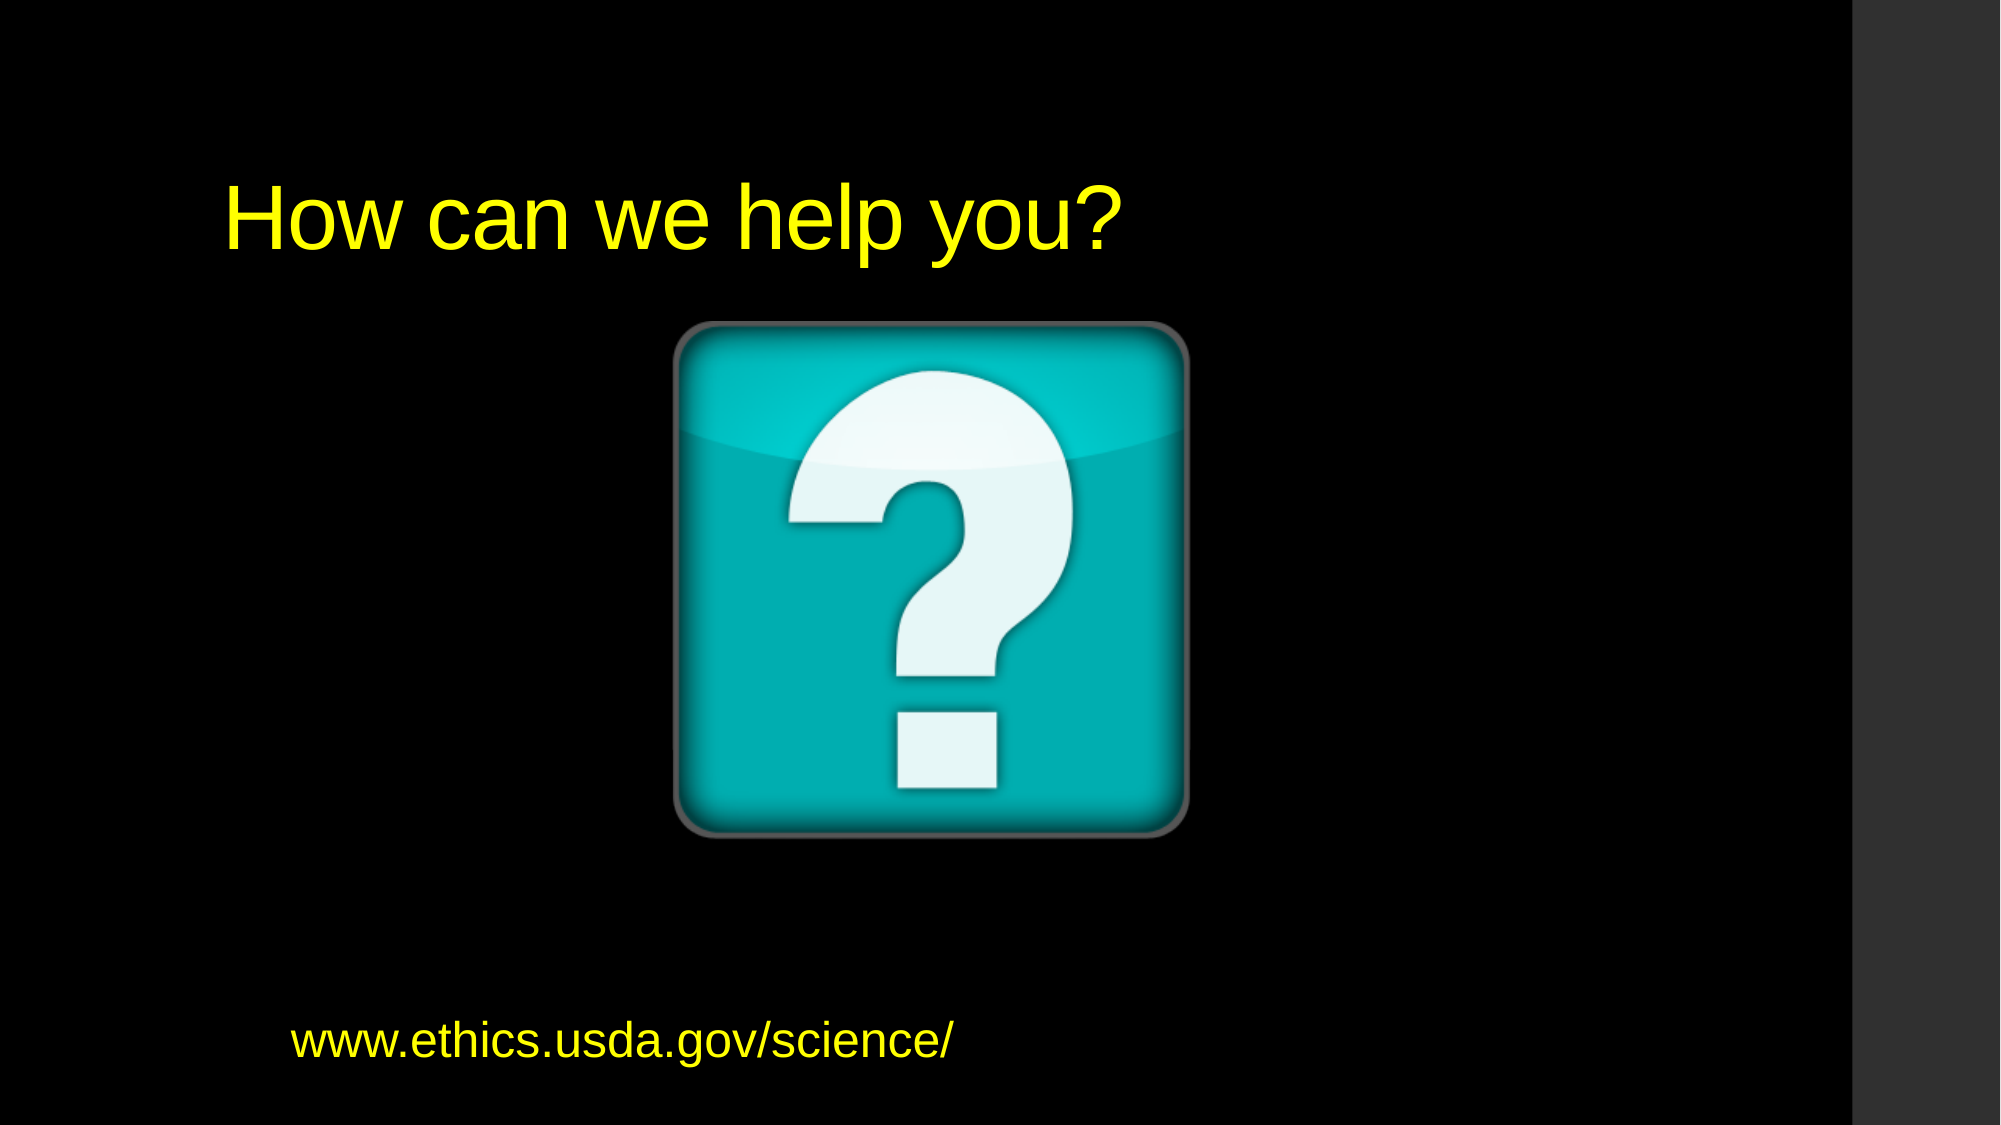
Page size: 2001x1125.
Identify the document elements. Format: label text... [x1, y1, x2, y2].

picture [573, 321, 1290, 946]
text_box www.ethics.usda.gov/science/ [276, 999, 970, 1075]
title How can we help you? [206, 60, 1797, 278]
